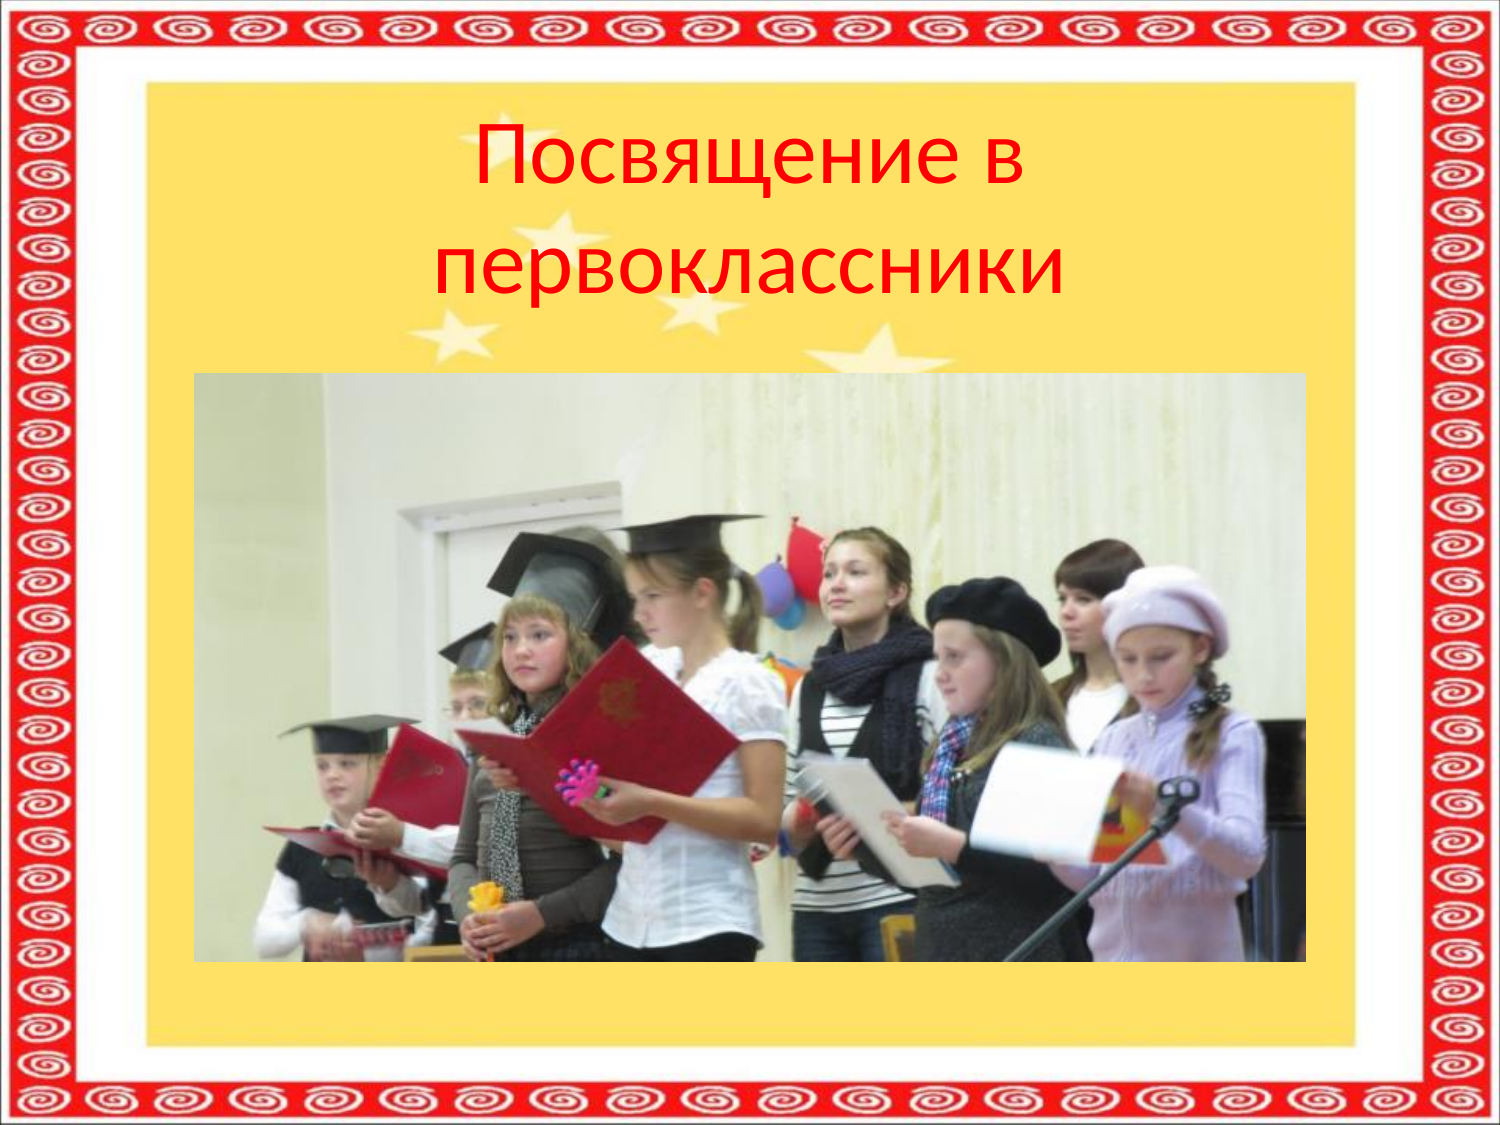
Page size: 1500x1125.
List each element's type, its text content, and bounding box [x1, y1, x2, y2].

picture [0, 0, 1500, 1125]
title Посвящение в первоклассники [147, 101, 1353, 303]
